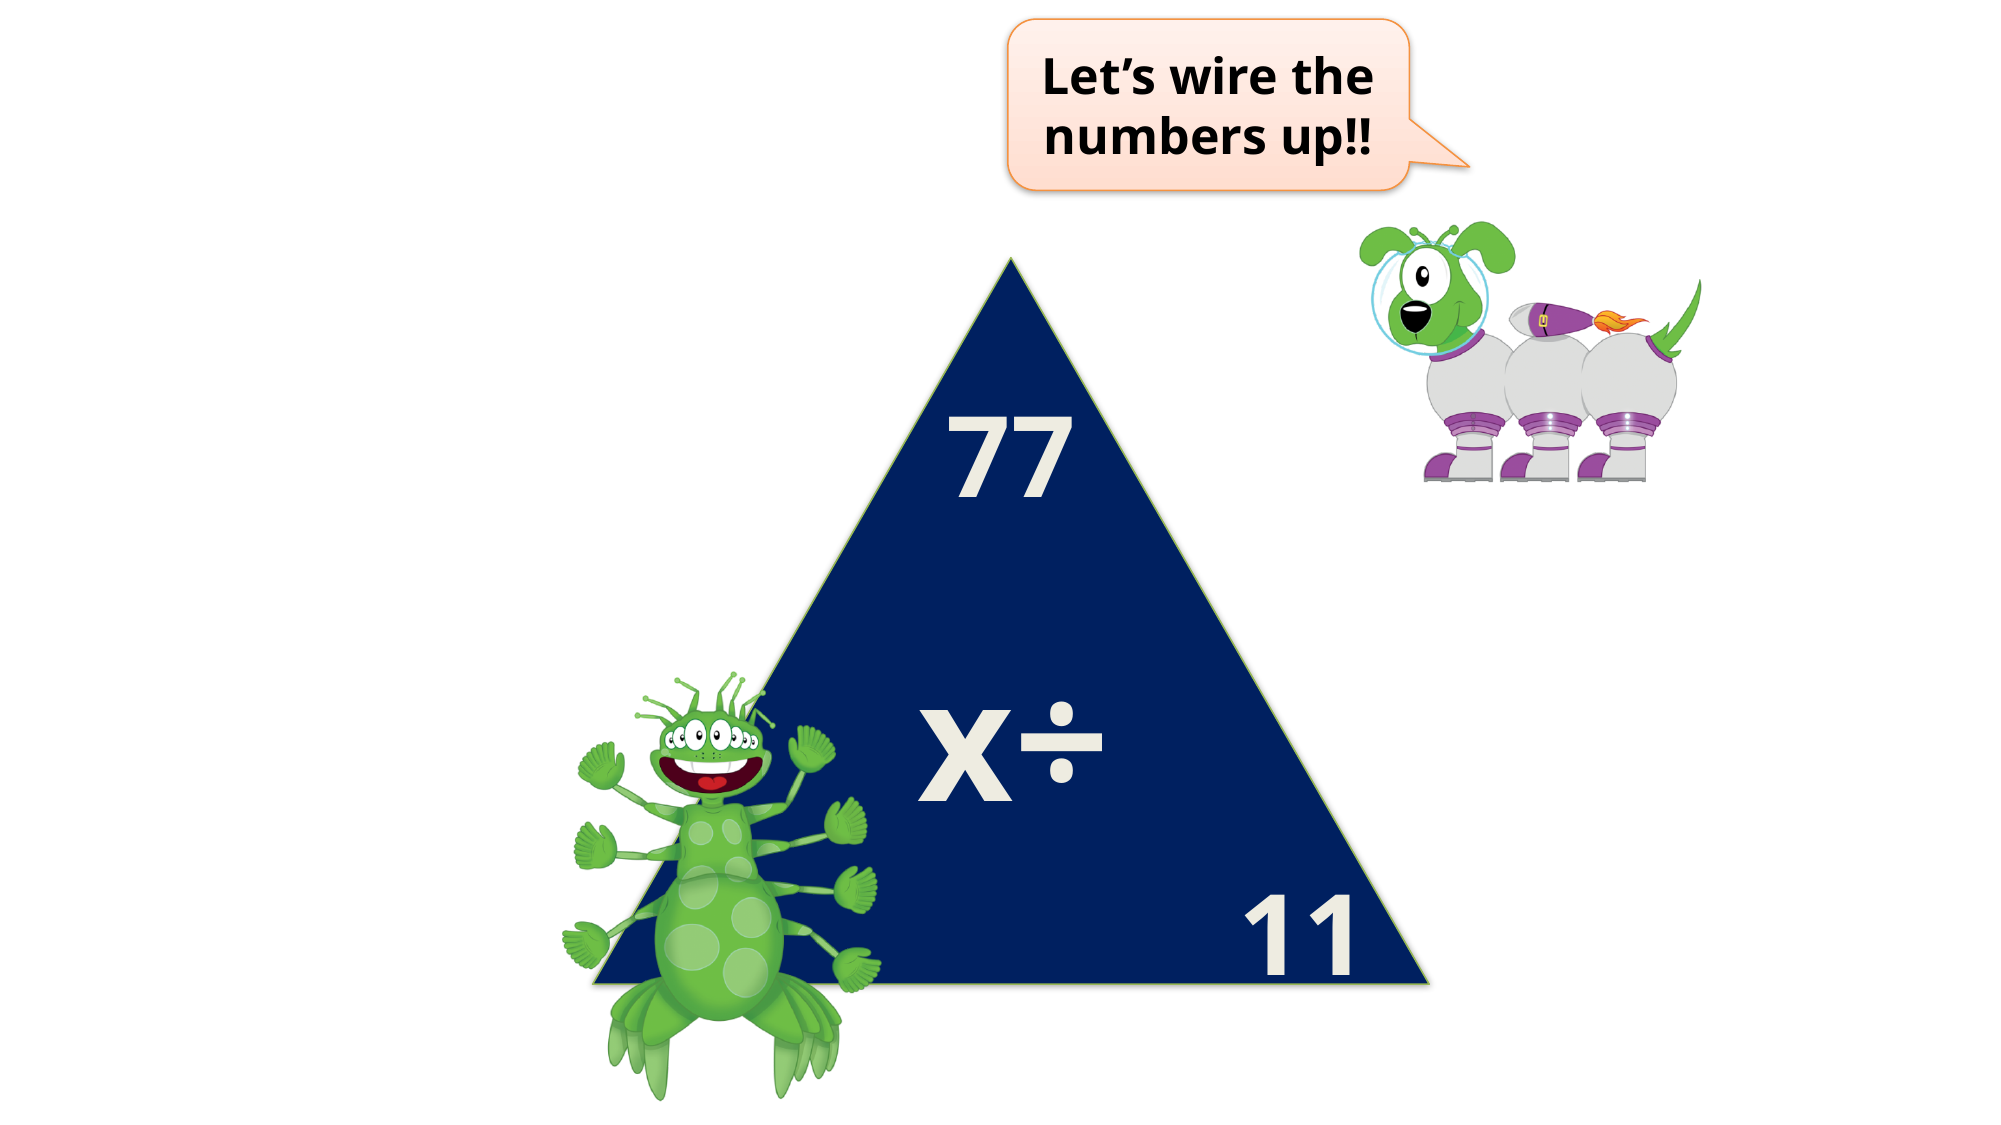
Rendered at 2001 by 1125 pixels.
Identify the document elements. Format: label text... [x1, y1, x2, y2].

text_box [592, 257, 1430, 1039]
text_box Let’s wire the numbers up!! [1007, 18, 1471, 192]
picture [555, 656, 888, 1125]
picture [1338, 214, 1730, 492]
